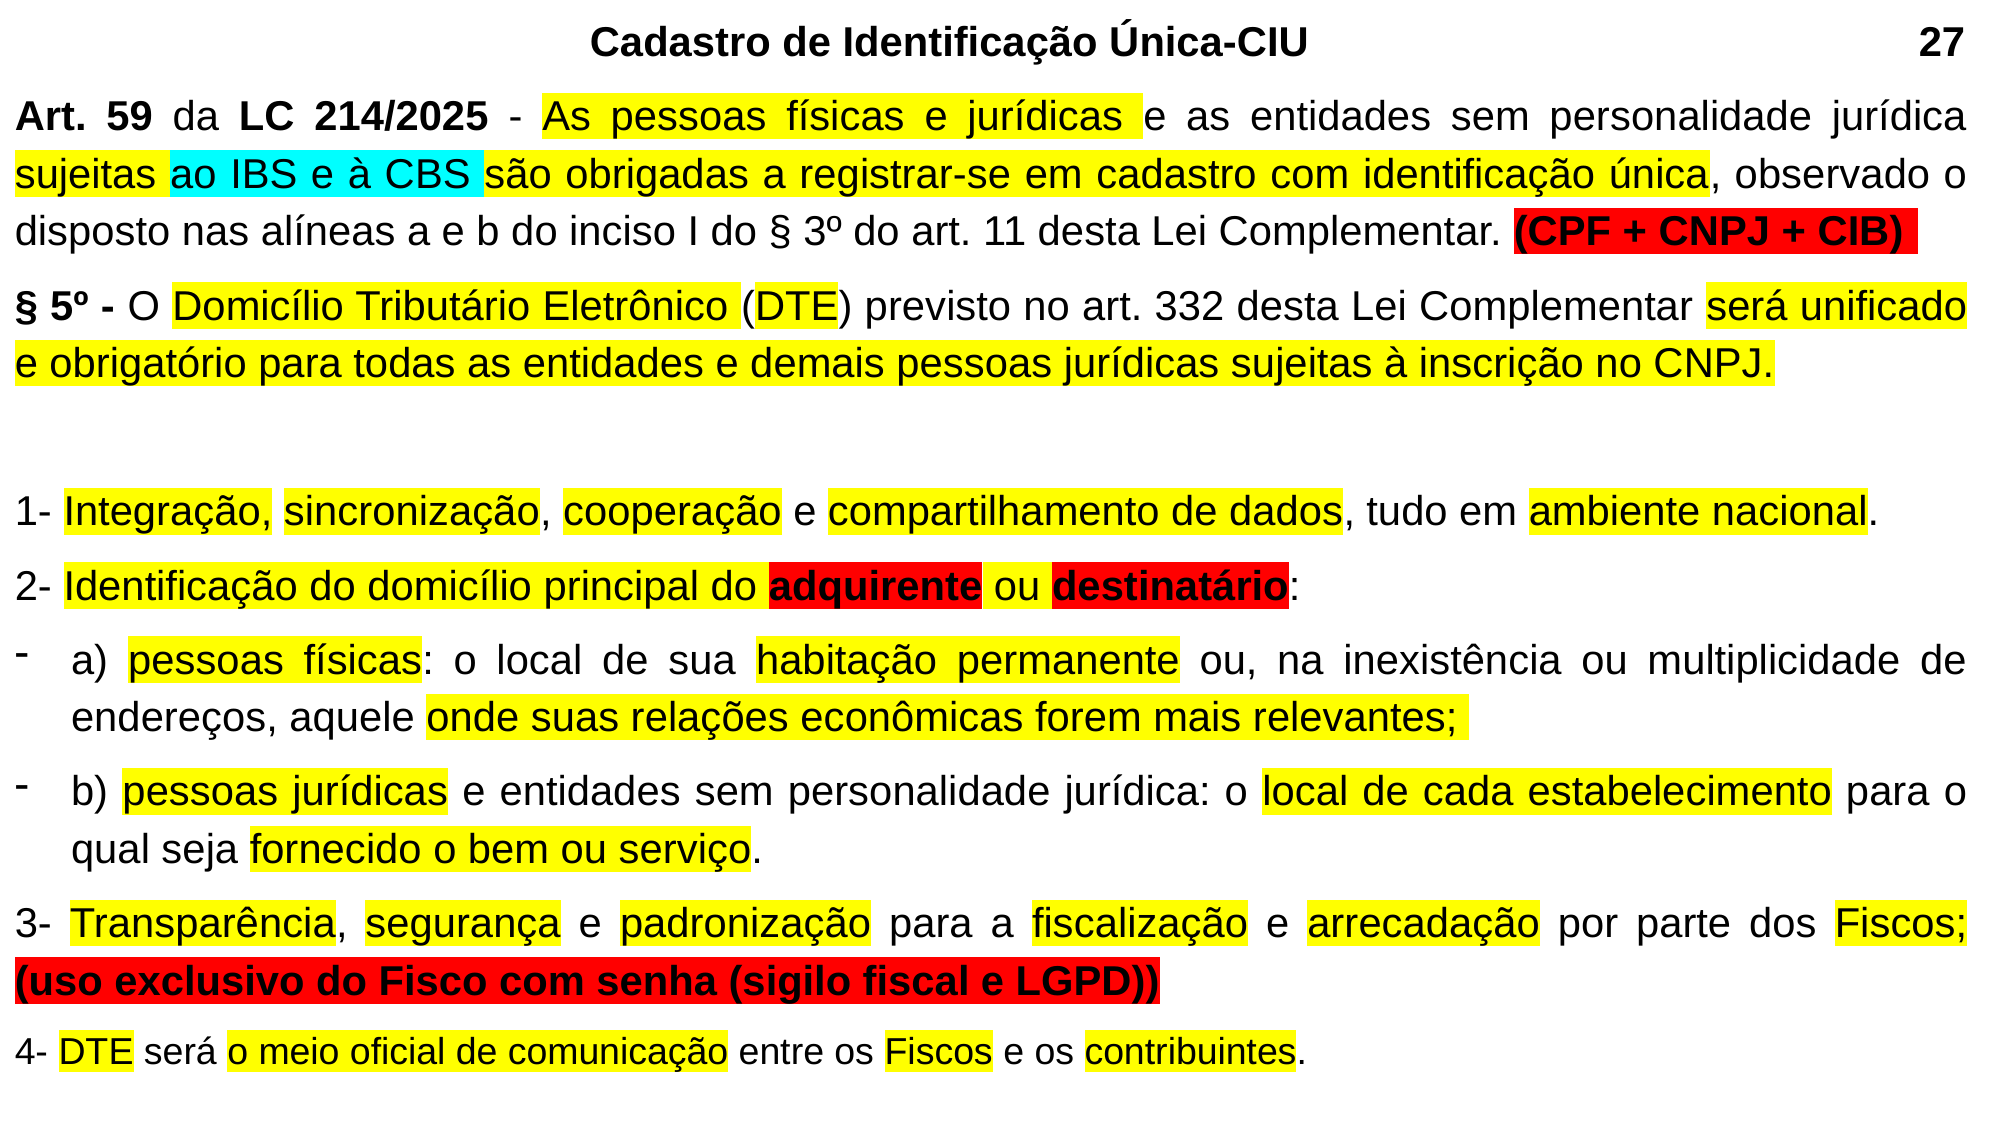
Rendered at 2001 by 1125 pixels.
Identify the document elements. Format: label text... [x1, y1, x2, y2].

text_box Cadastro de Identificação Única-CIU 27 Art. 59 da LC 214/2025 - As pessoas físicas e jurídicas e as entidades sem personalidade jurídica sujeitas ao IBS e à CBS são obrigadas a registrar-se em cadastro com identificação única, observado o disposto nas alíneas a e b do inciso I do § 3º do art. 11 desta Lei Complementar. (CPF + CNPJ + CIB)) § 5º - O Domicílio Tributário Eletrônico (DTE) previsto no art. 332 desta Lei Complementar será unificado e obrigatório para todas as entidades e demais pessoas jurídicas sujeitas à inscrição no CNPJ. 1- Integração, sincronização, cooperação e compartilhamento de dados, tudo em ambiente nacional. 2- Identificação do domicílio principal do adquirente ou destinatário: a) pessoas físicas: o local de sua habitação permanente ou, na inexistência ou multiplicidade de endereços, aquele onde suas relações econômicas forem mais relevantes; b) pessoas jurídicas e entidades sem personalidade jurídica: o local de cada estabelecimento para o qual seja fornecido o bem ou serviço. 3- Transparência, segurança e padronização para a fiscalização e arrecadação por parte dos Fiscos; (uso exclusivo do Fisco com senha (sigilo fiscal e LGPD)) 4- DTE será o meio oficial de comunicação entre os Fiscos e os contribuintes. [0, 0, 1982, 1125]
